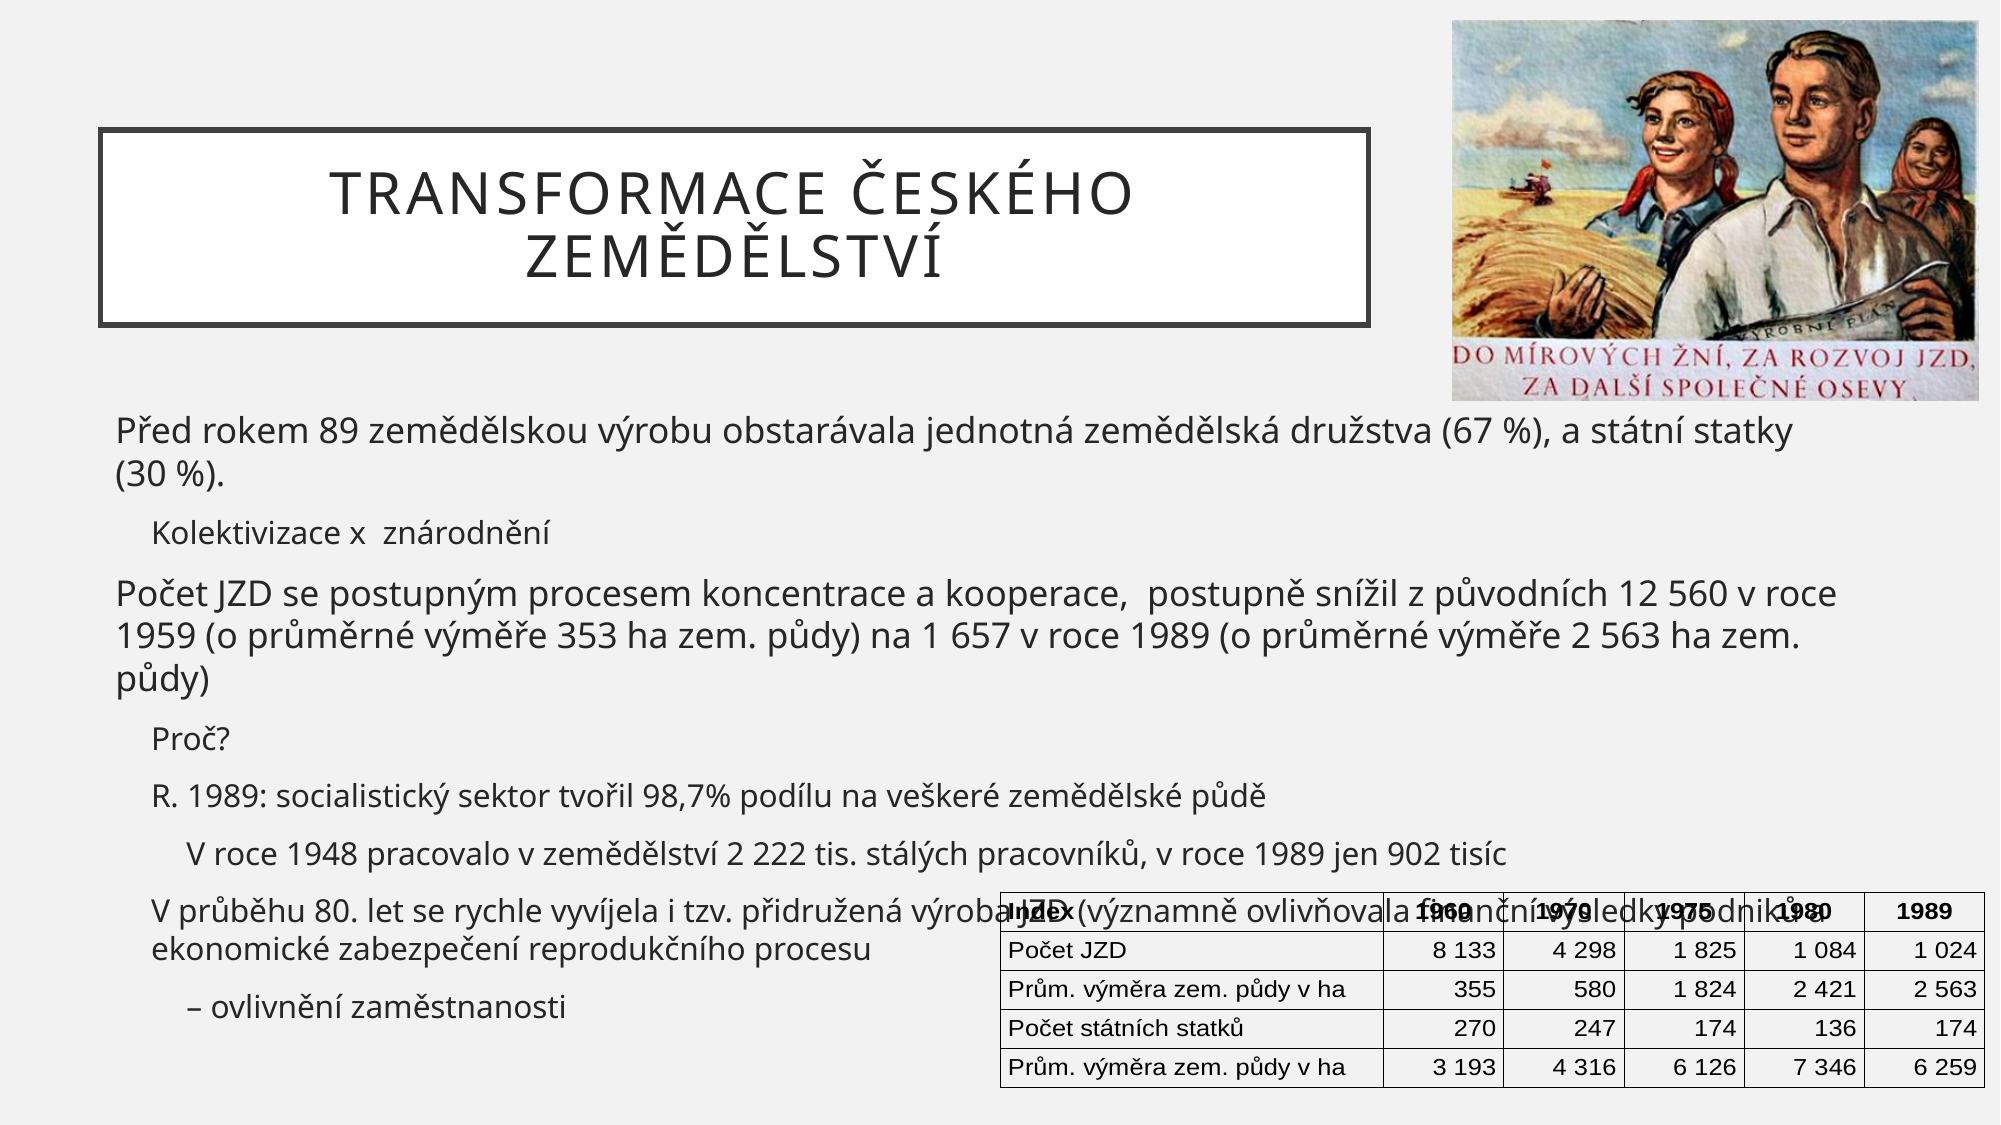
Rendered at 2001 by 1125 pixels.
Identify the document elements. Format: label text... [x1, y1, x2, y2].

title Transformace českého zemědělství [98, 127, 1371, 328]
picture [999, 891, 2000, 1109]
list Před rokem 89 zemědělskou výrobu obstarávala jednotná zemědělská družstva (67 %), a státní statky (30 %). Kolektivizace x znárodnění Počet JZD se postupným procesem koncentrace a kooperace, postupně snížil z původních 12 560 v roce 1959 (o průměrné výměře 353 ha zem. půdy) na 1 657 v roce 1989 (o průměrné výměře 2 563 ha zem. půdy) Proč? R. 1989: socialistický sektor tvořil 98,7% podílu na veškeré zemědělské půdě V roce 1948 pracovalo v zemědělství 2 222 tis. stálých pracovníků, v roce 1989 jen 902 tisíc V průběhu 80. let se rychle vyvíjela i tzv. přidružená výroba JZD (významně ovlivňovala finanční výsledky podniků a ekonomické zabezpečení reprodukčního procesu – ovlivnění zaměstnanosti [100, 400, 1859, 1033]
picture [1452, 20, 1979, 401]
